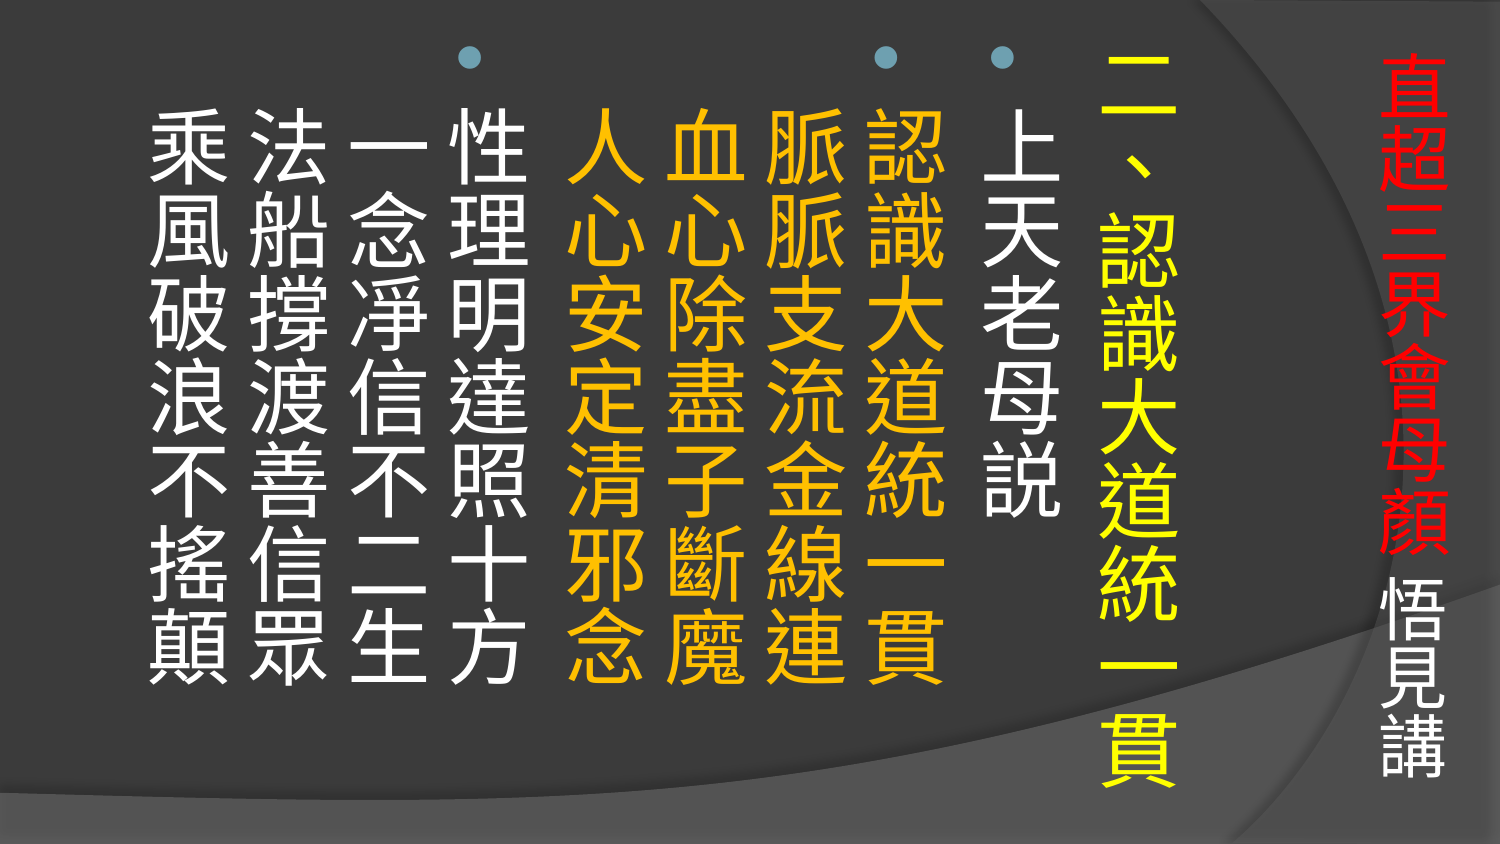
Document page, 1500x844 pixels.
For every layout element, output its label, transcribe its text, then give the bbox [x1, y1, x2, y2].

title 直超三界會母顏 悟見講 [1352, 20, 1473, 812]
list 二、認識大道統一貫 上天老母説 認識大道統一貫 脈脈支流金線連 血心除盡子斷魔 人心安定清邪念 性理明達照十方 一念凈信不二生 法船撐渡善信眾 乘風破浪不搖顛 [29, 21, 1353, 825]
